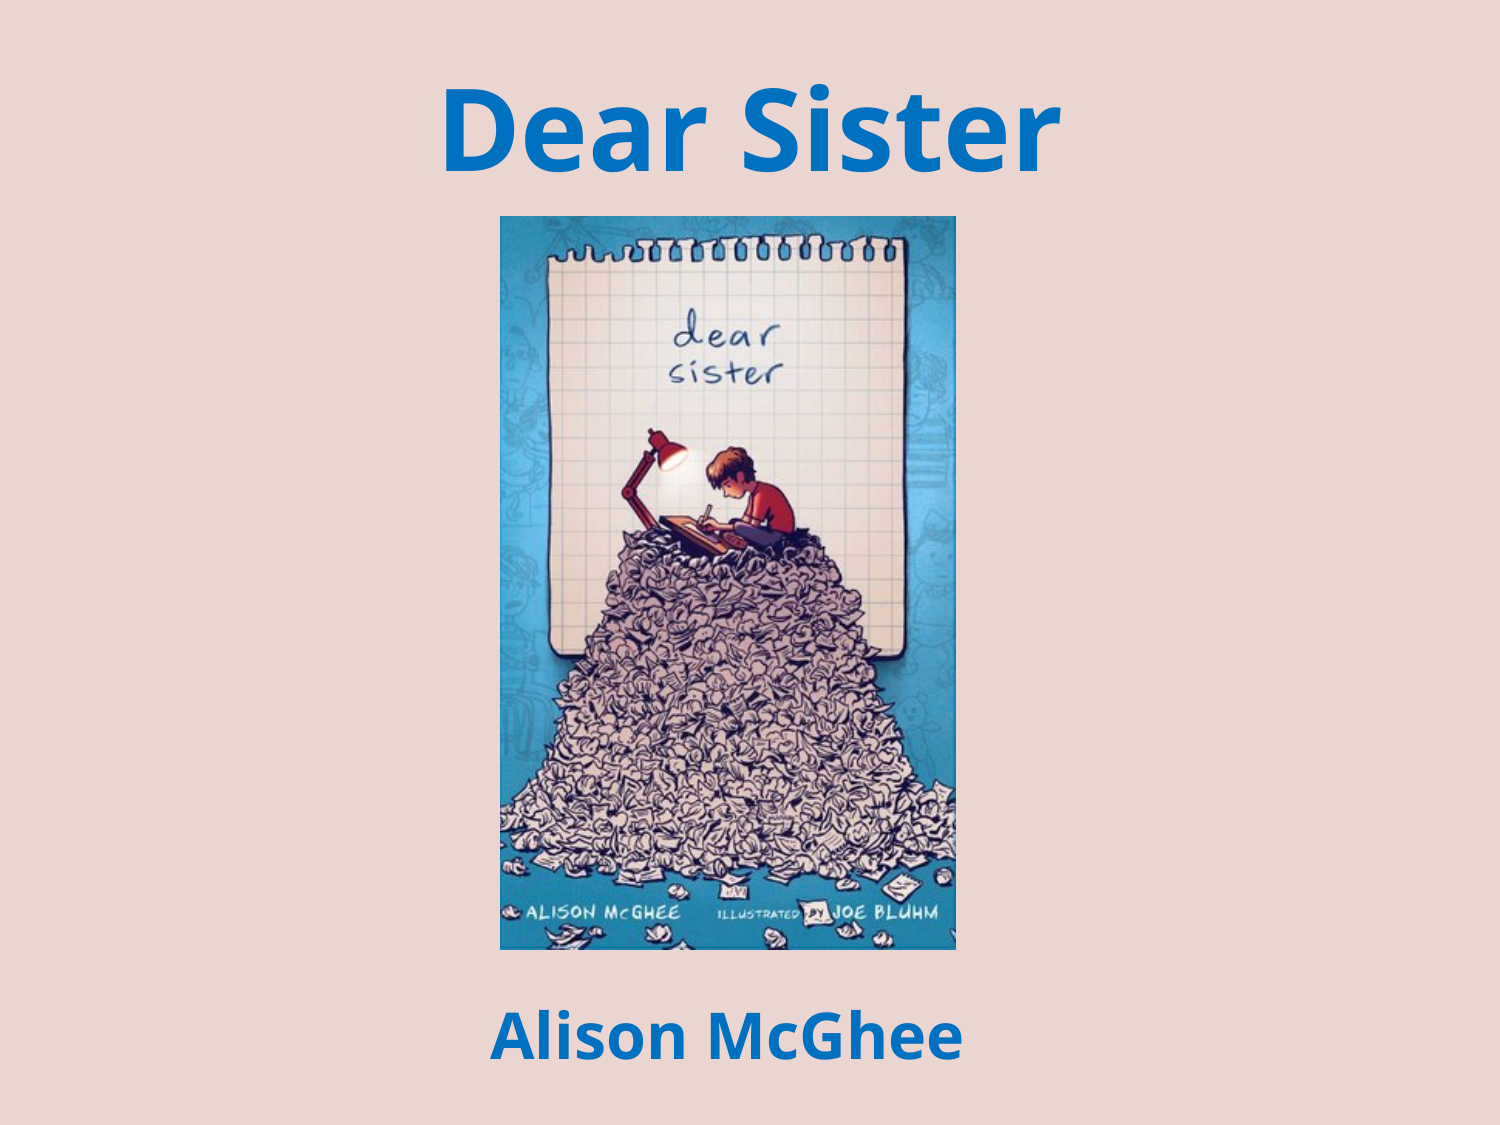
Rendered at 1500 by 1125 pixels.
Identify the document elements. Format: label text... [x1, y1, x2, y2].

text_box Dear Sister [0, 49, 1500, 203]
text_box Alison McGhee [0, 987, 1478, 1080]
picture [499, 216, 956, 951]
